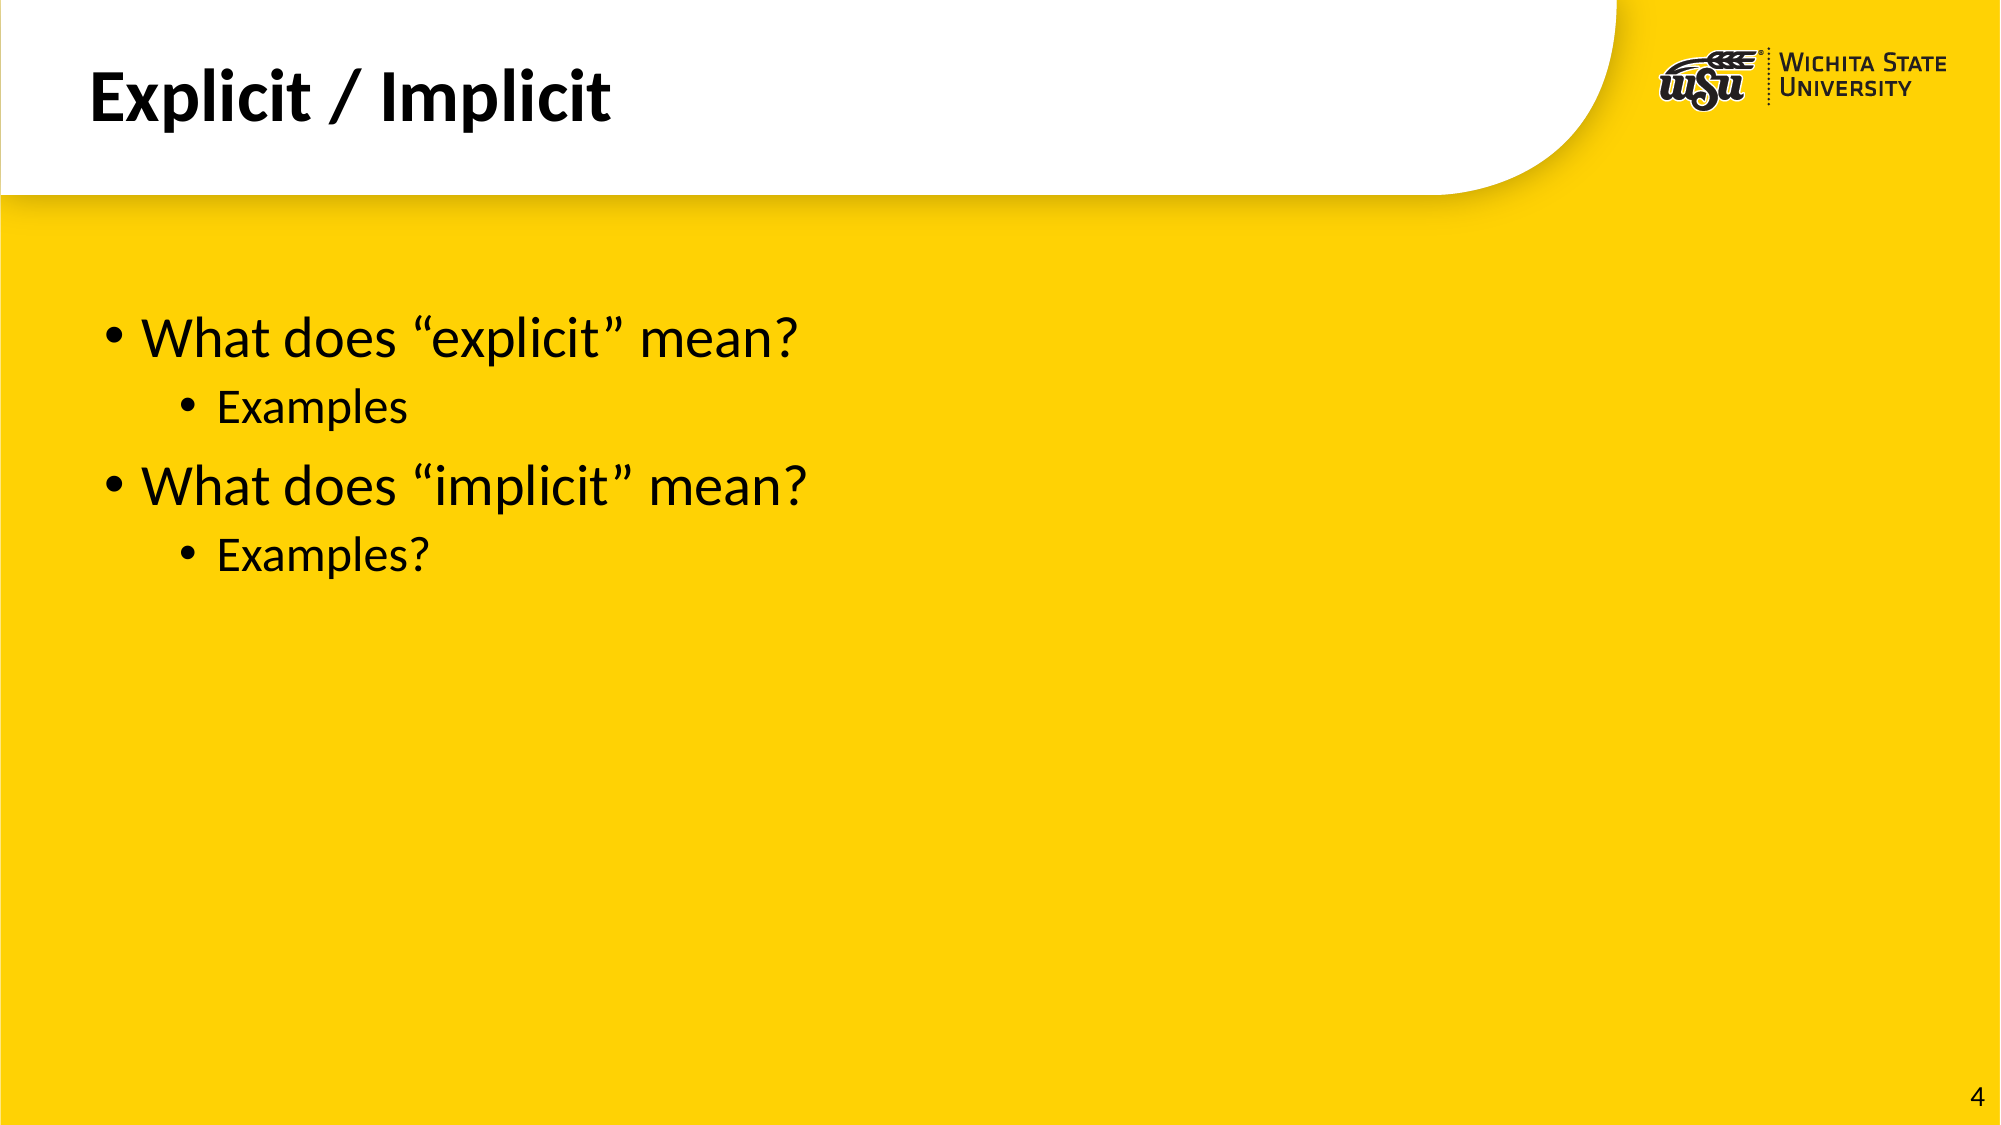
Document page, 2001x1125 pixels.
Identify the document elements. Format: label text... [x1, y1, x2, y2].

slide_number 5 [1846, 1070, 2000, 1123]
title Explicit / Implicit [89, 0, 1523, 195]
list What does “explicit” mean? Examples What does “implicit” mean? Examples? [89, 299, 1919, 593]
picture [0, 0, 2000, 1125]
